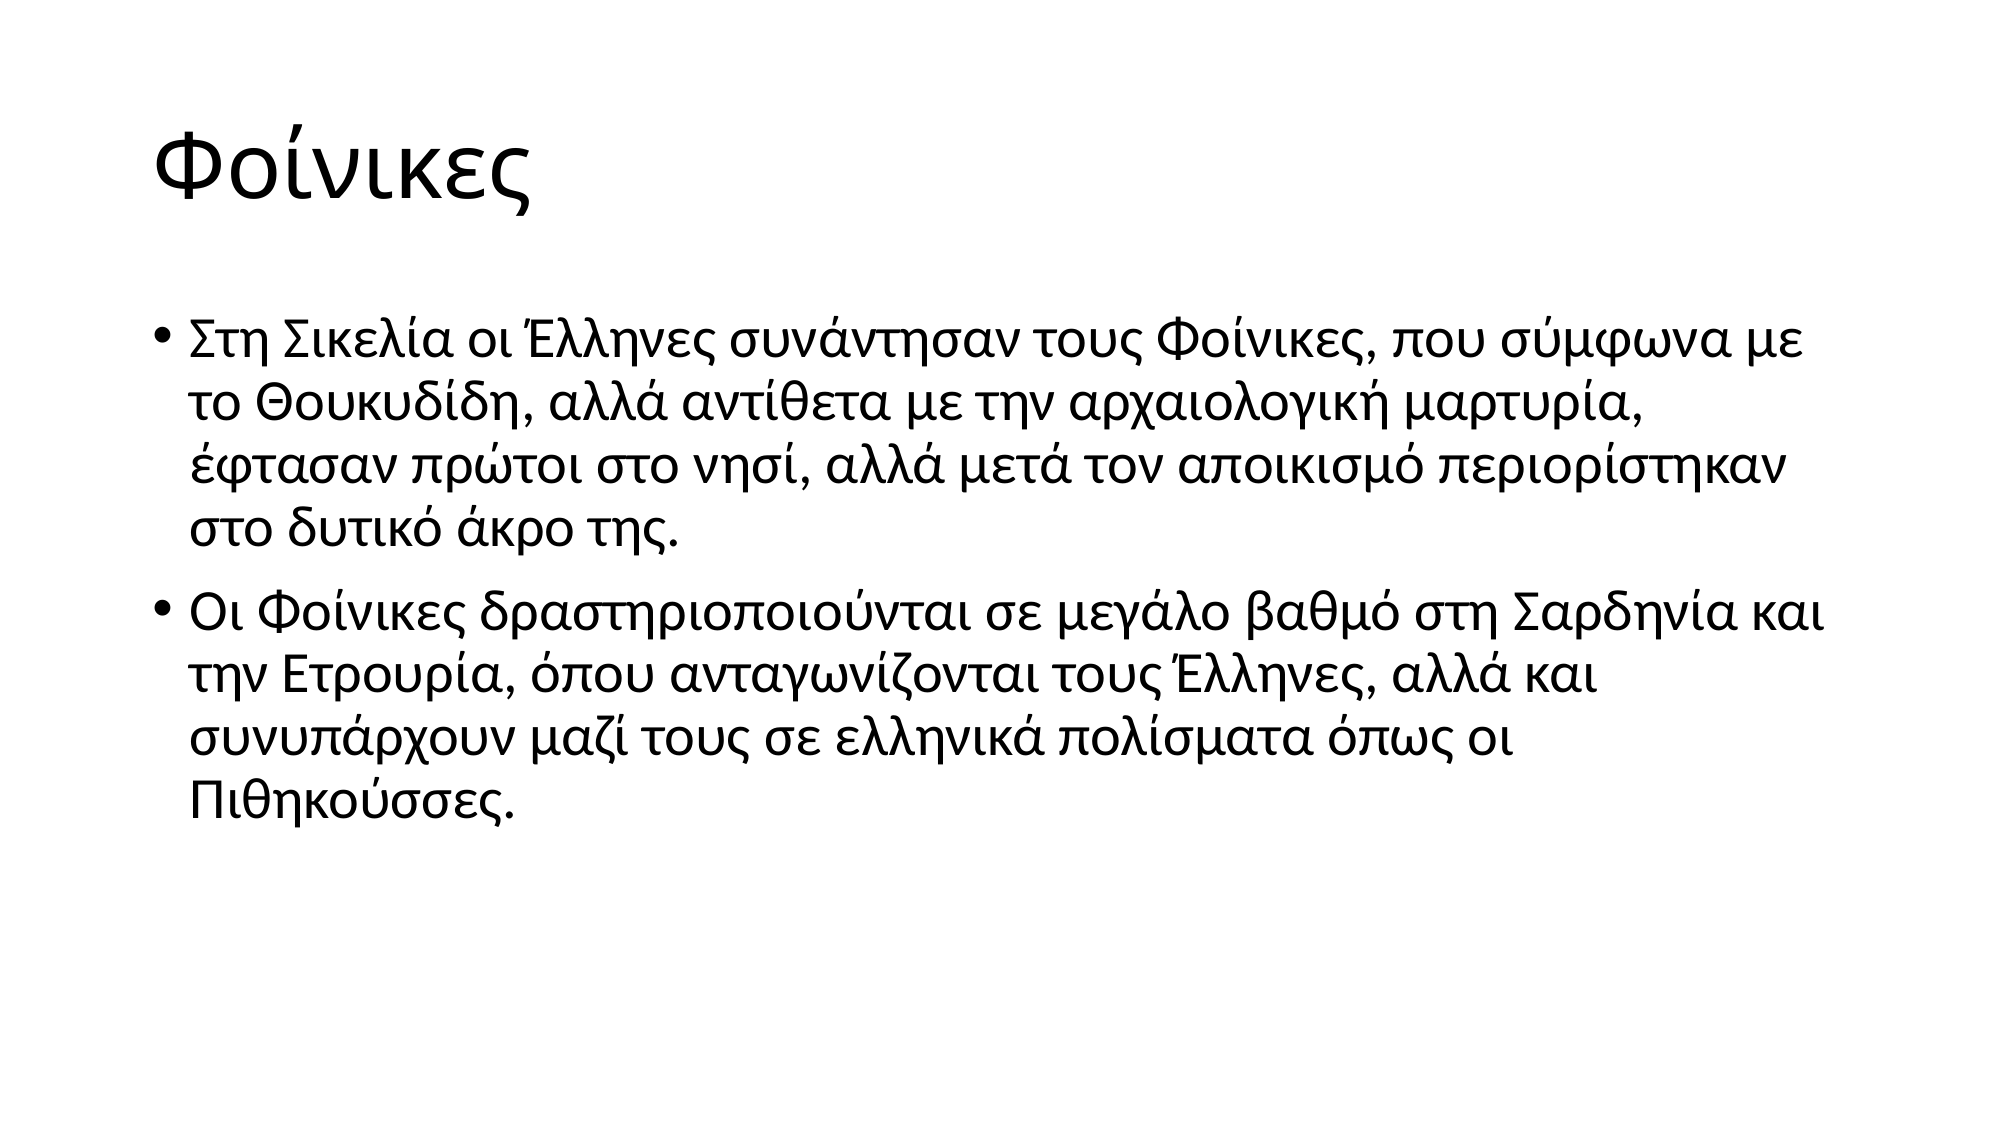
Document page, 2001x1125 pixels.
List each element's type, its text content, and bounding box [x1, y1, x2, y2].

title Φοίνικες [137, 59, 1863, 278]
list Στη Σικελία οι Έλληνες συνάντησαν τους Φοίνικες, που σύμφωνα με το Θουκυδίδη, αλλά αντίθετα με την αρχαιολογική μαρτυρία, έφτασαν πρώτοι στο νησί, αλλά μετά τον αποικισμό περιορίστηκαν στο δυτικό άκρο της. Οι Φοίνικες δραστηριοποιούνται σε μεγάλο βαθμό στη Σαρδηνία και την Ετρουρία, όπου ανταγωνίζονται τους Έλληνες, αλλά και συνυπάρχουν μαζί τους σε ελληνικά πολίσματα όπως οι Πιθηκούσσες. [137, 299, 1863, 1014]
